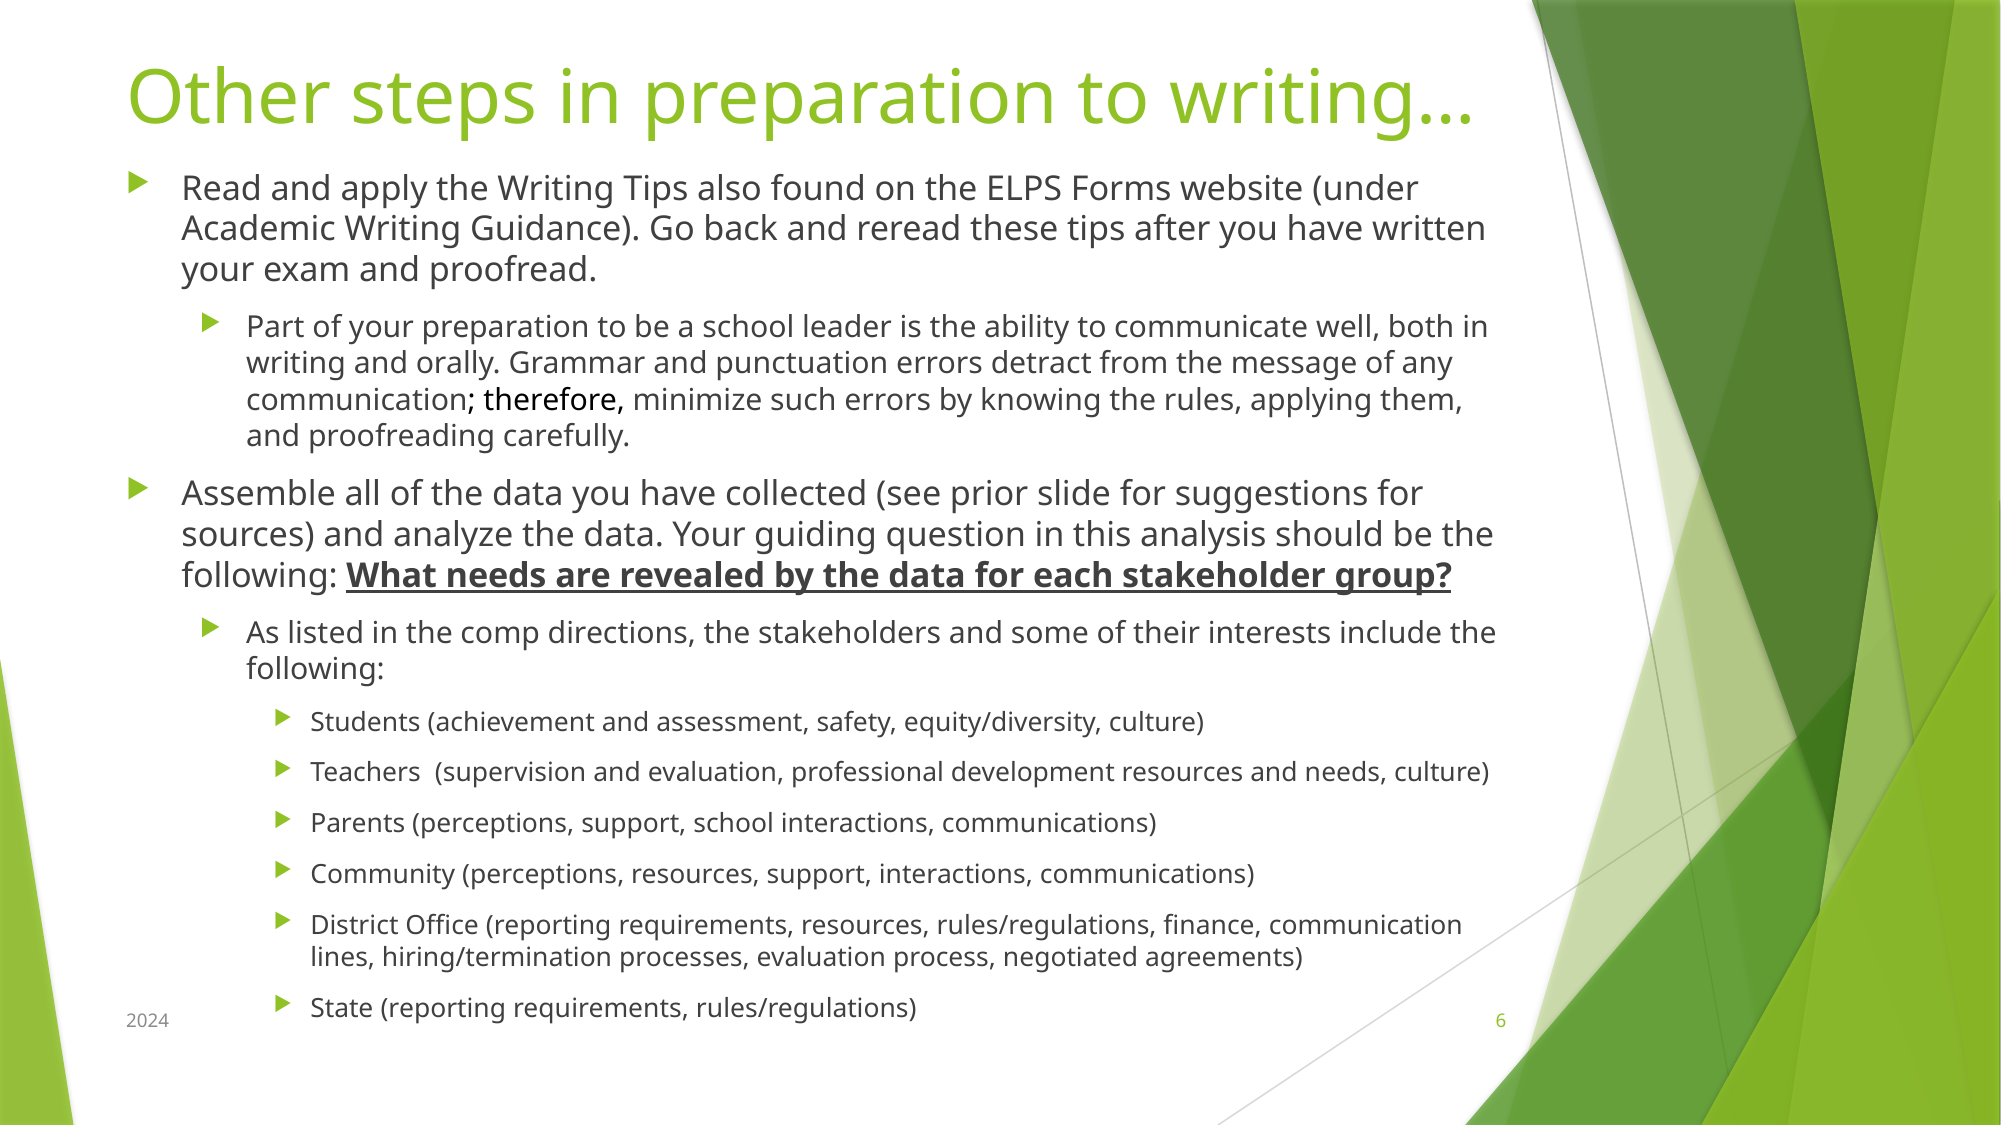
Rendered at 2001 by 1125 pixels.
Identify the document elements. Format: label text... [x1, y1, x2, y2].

list Read and apply the Writing Tips also found on the ELPS Forms website (under Academic Writing Guidance). Go back and reread these tips after you have written your exam and proofread. Part of your preparation to be a school leader is the ability to communicate well, both in writing and orally. Grammar and punctuation errors detract from the message of any communication; therefore, minimize such errors by knowing the rules, applying them, and proofreading carefully. Assemble all of the data you have collected (see prior slide for suggestions for sources) and analyze the data. Your guiding question in this analysis should be the following: What needs are revealed by the data for each stakeholder group? As listed in the comp directions, the stakeholders and some of their interests include the following: Students (achievement and assessment, safety, equity/diversity, culture) Teachers (supervision and evaluation, professional development resources and needs, culture) Parents (perceptions, support, school interactions, communications) Community (perceptions, resources, support, interactions, communications) District Office (reporting requirements, resources, rules/regulations, finance, communication lines, hiring/termination processes, evaluation process, negotiated agreements) State (reporting requirements, rules/regulations) [111, 158, 1522, 1072]
footer 2024 [111, 991, 1145, 1051]
title Other steps in preparation to writing… [111, 40, 1522, 158]
slide_number 6 [1409, 991, 1522, 1051]
